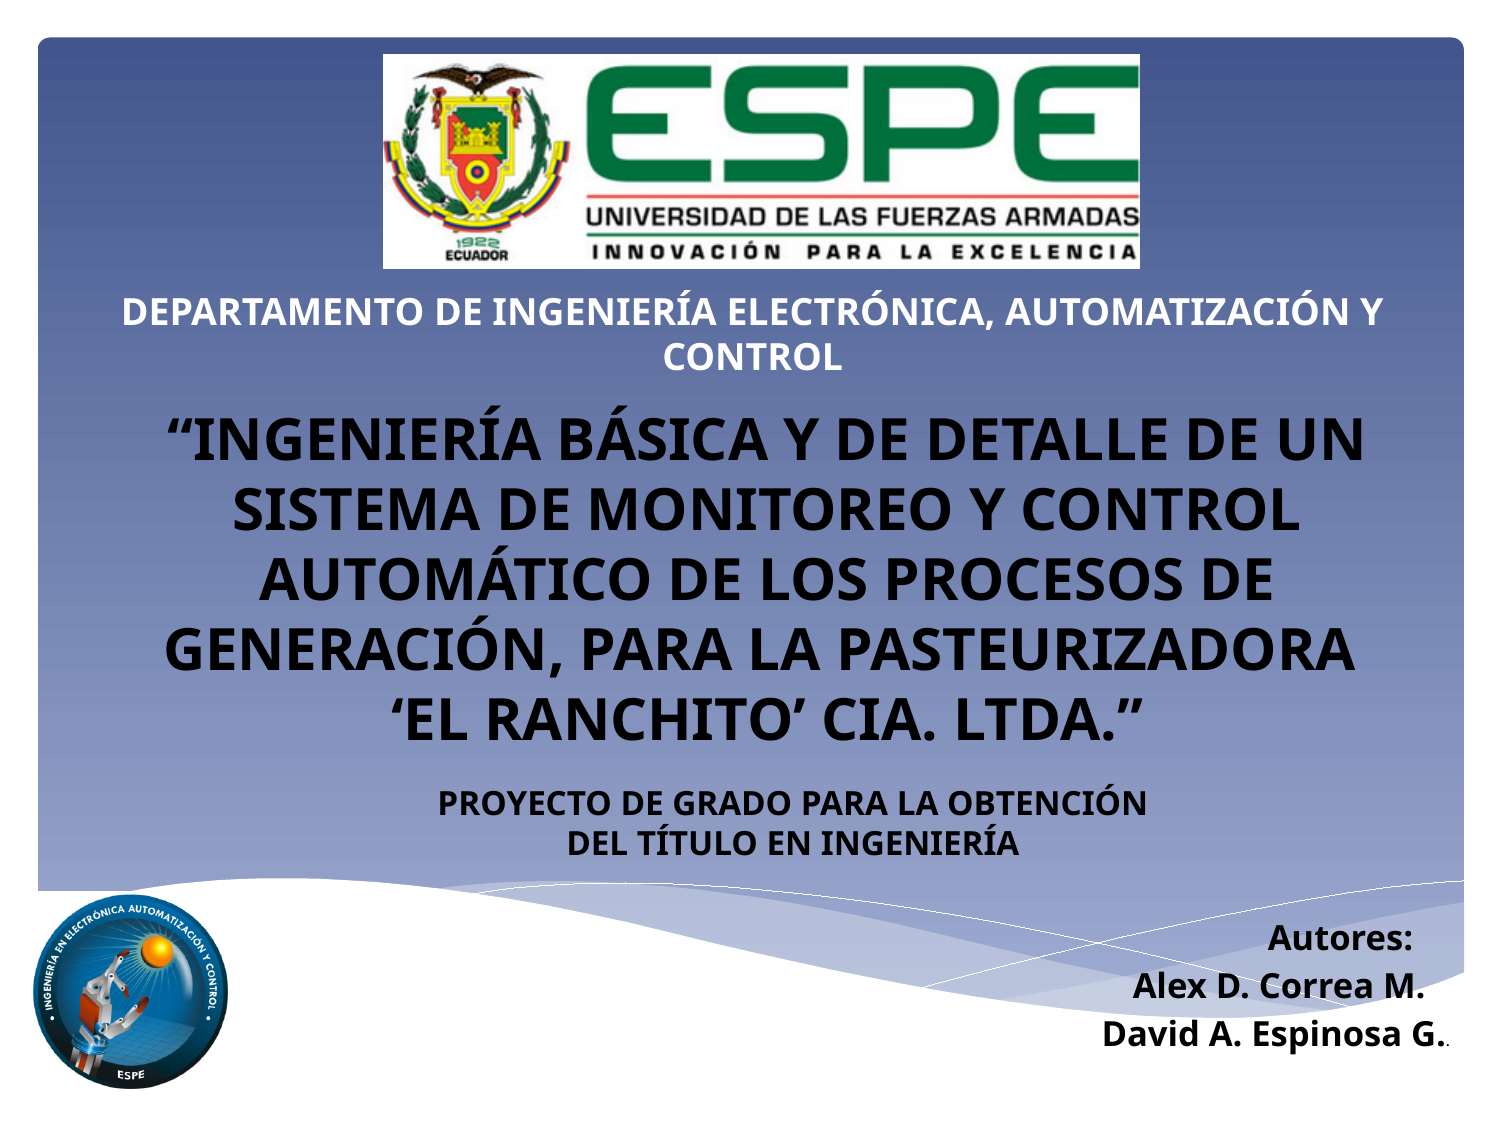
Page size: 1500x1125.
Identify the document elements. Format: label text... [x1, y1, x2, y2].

subtitle DEPARTAMENTO DE INGENIERÍA ELECTRÓNICA, AUTOMATIZACIÓN Y CONTROL [41, 280, 1465, 522]
picture [29, 891, 231, 1092]
text_box PROYECTO DE GRADO PARA LA OBTENCIÓN DEL TÍTULO EN INGENIERÍA [263, 729, 1324, 870]
title “INGENIERÍA BÁSICA Y DE DETALLE DE UN SISTEMA DE MONITOREO Y CONTROL AUTOMÁTICO DE LOS PROCESOS DE GENERACIÓN, PARA LA PASTEURIZADORA ‘EL RANCHITO’ CIA. LTDA.” [129, 522, 1405, 760]
text_box Autores: Alex D. Correa M. David A. Espinosa G.. [814, 908, 1465, 1092]
picture [383, 54, 1140, 269]
